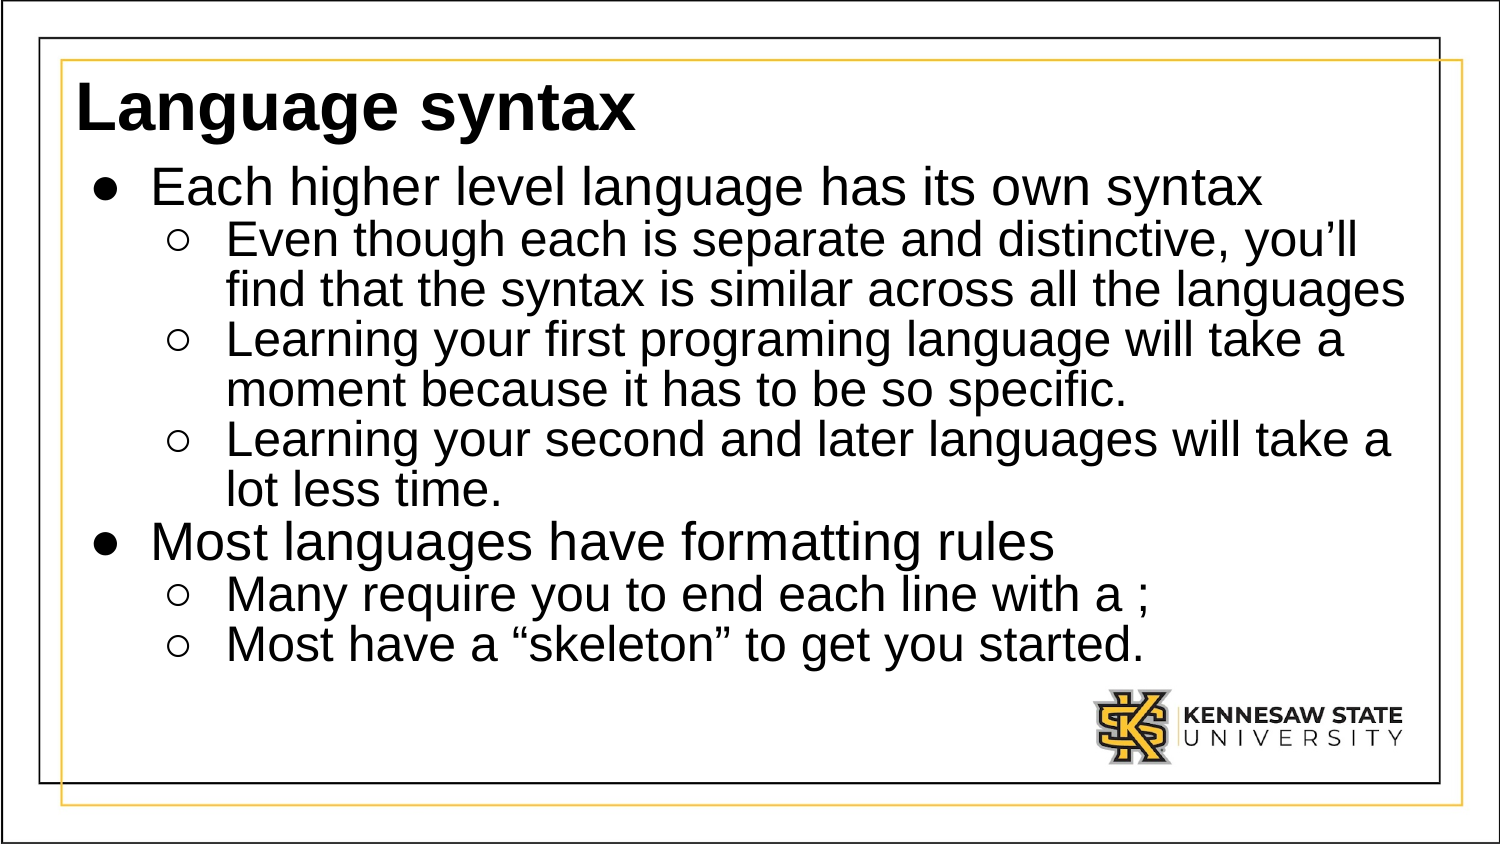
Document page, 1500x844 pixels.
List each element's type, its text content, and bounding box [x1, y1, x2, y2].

list Each higher level language has its own syntax Even though each is separate and distinctive, you’ll find that the syntax is similar across all the languages Learning your first programing language will take a moment because it has to be so specific. Learning your second and later languages will take a lot less time. Most languages have formatting rules Many require you to end each line with a ; Most have a “skeleton” to get you started. [60, 154, 1442, 772]
title Language syntax [60, 62, 1442, 154]
picture [0, 0, 1500, 844]
